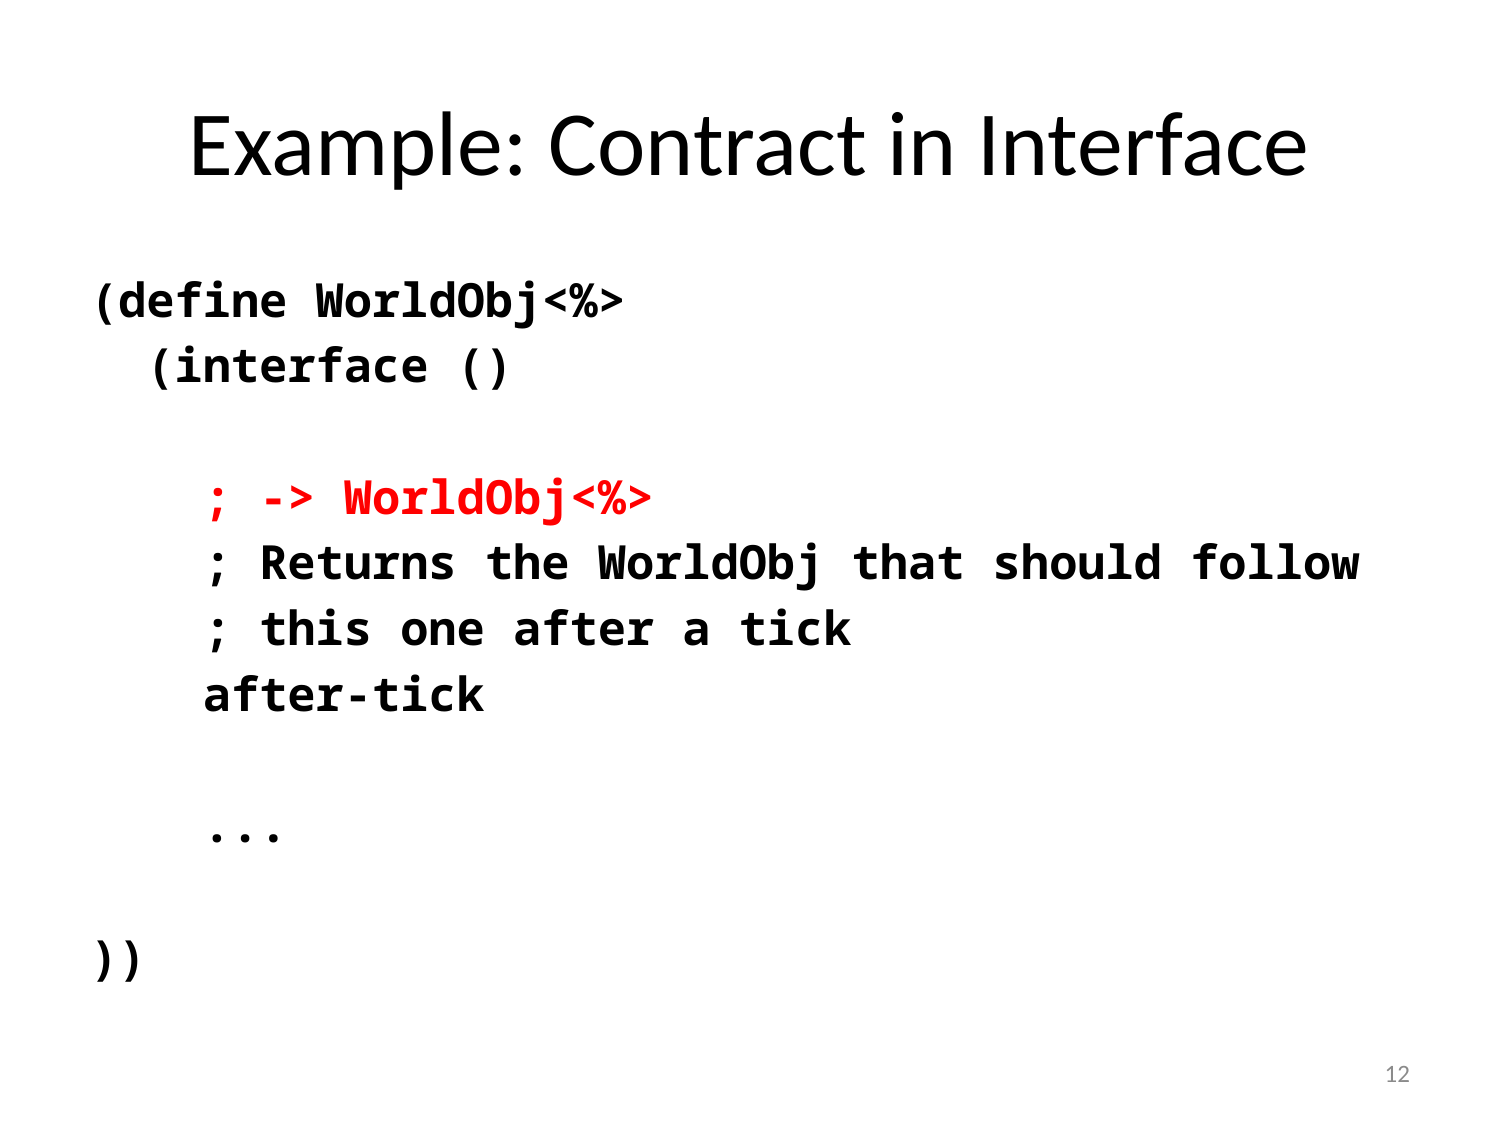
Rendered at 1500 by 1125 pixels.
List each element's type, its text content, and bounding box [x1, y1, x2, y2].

title Example: Contract in Interface [75, 45, 1425, 233]
list (define WorldObj<%> (interface () ; -> WorldObj<%> ; Returns the WorldObj that should follow ; this one after a tick after-tick ... )) [75, 262, 1425, 1005]
slide_number 12 [1074, 1042, 1425, 1103]
